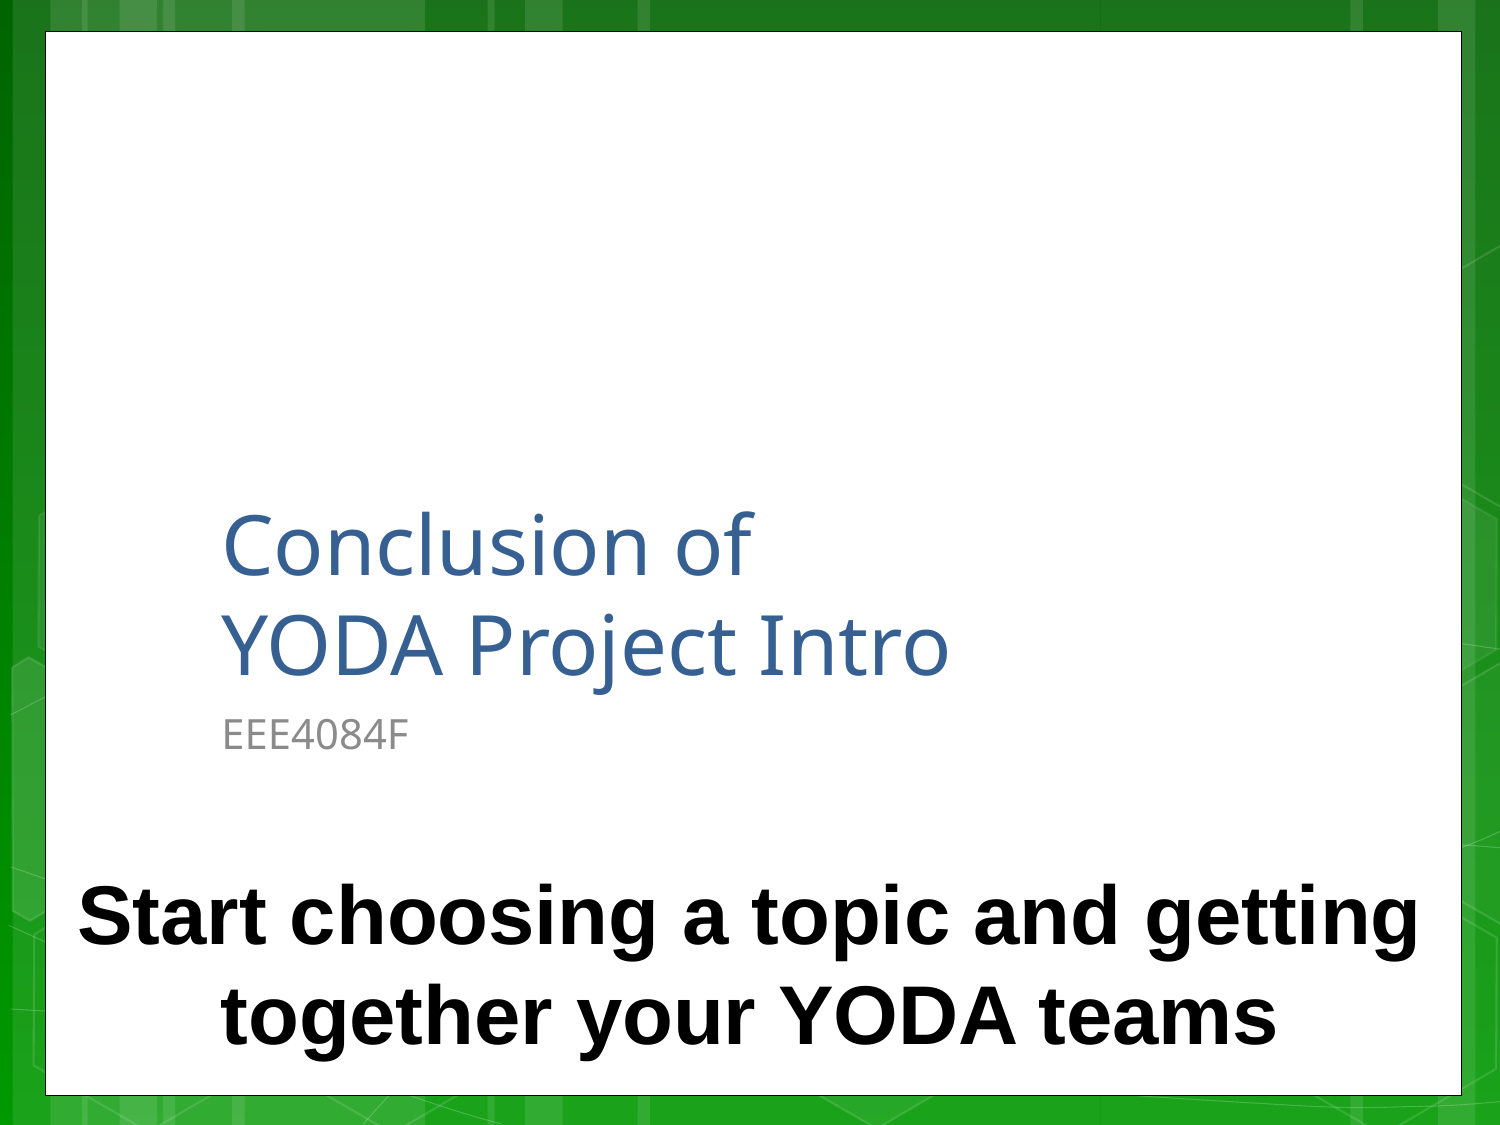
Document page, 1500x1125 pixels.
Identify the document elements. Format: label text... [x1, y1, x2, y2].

text_box Start choosing a topic and getting together your YODA teams [20, 853, 1480, 1069]
list EEE4084F [206, 699, 1296, 853]
title Conclusion of YODA Project Intro [206, 475, 1296, 699]
